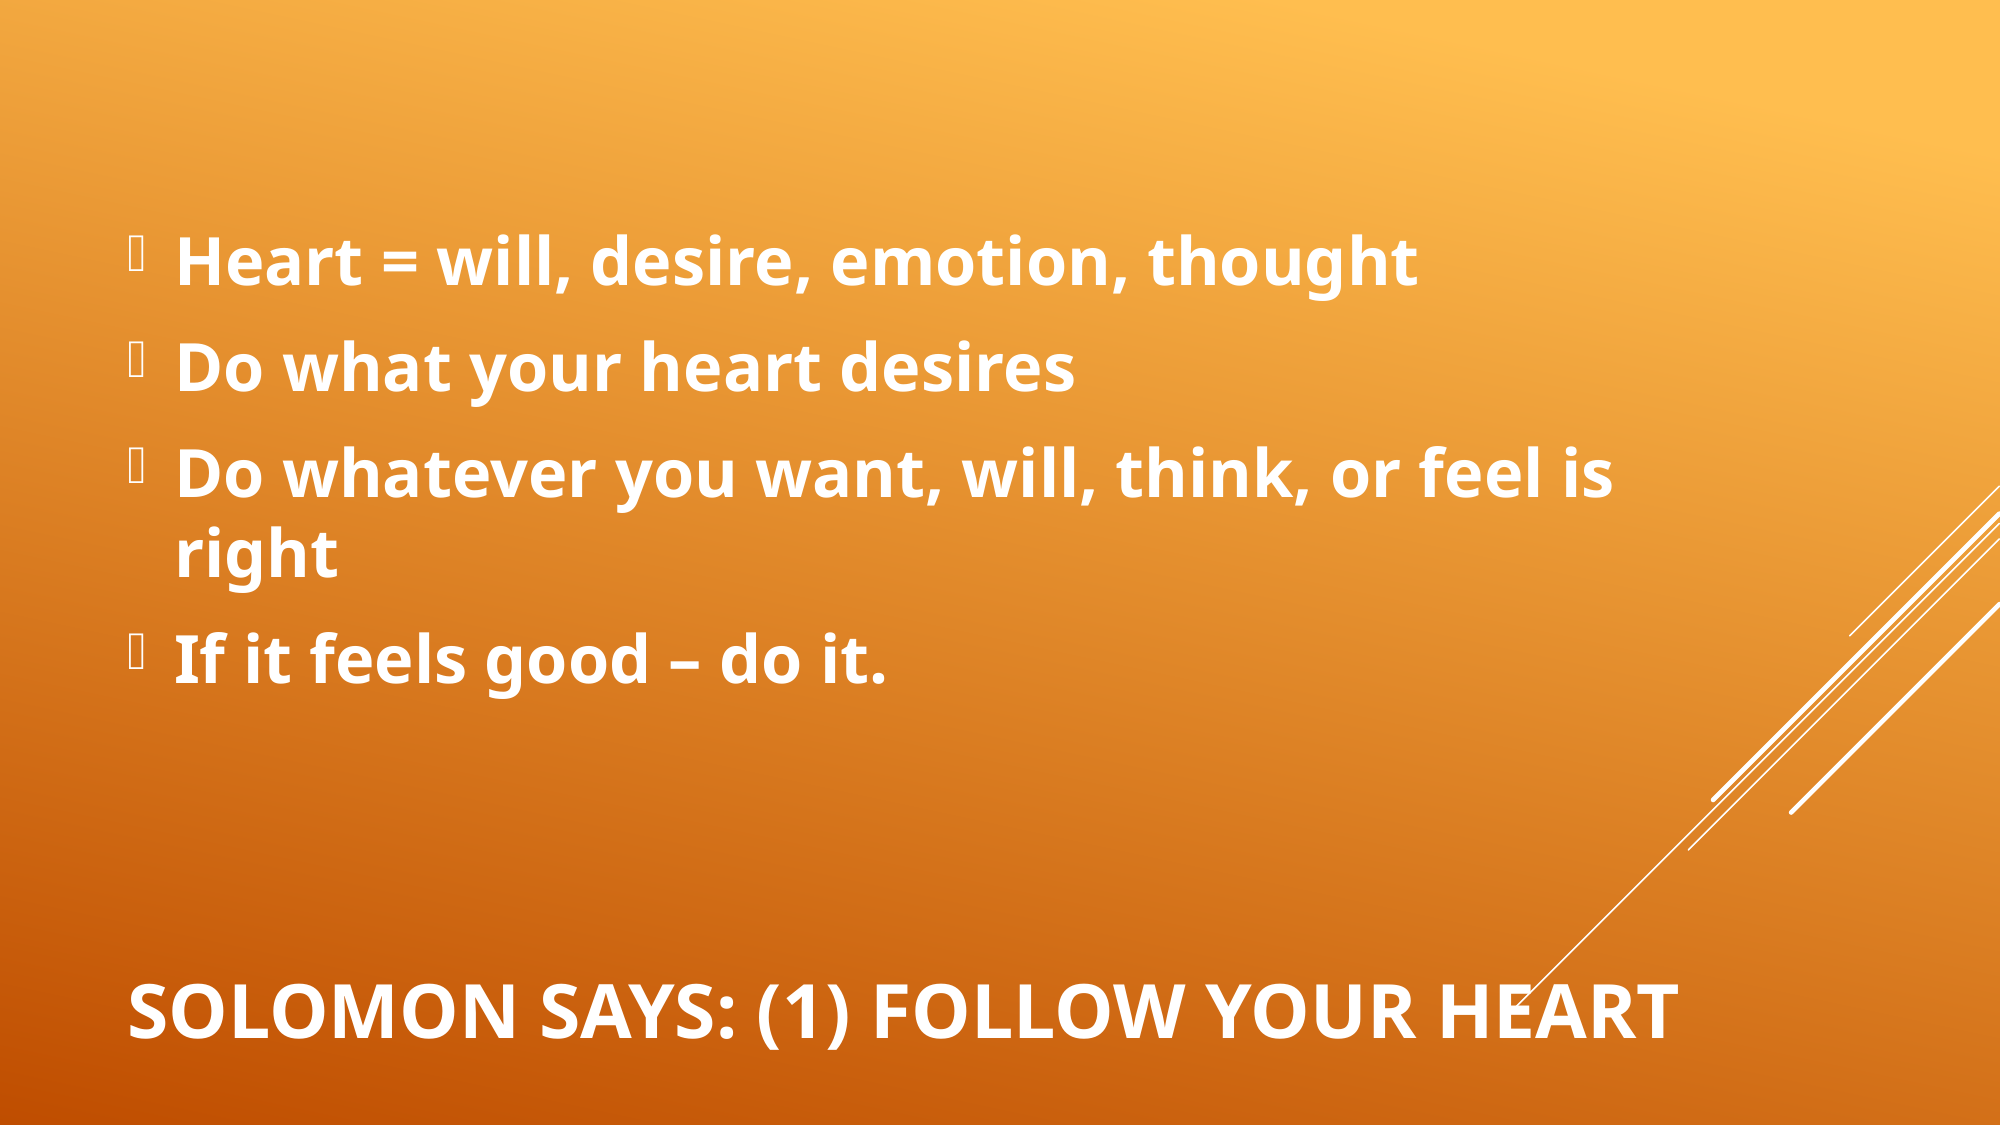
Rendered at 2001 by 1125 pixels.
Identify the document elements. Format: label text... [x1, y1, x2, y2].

list Heart = will, desire, emotion, thought Do what your heart desires Do whatever you want, will, think, or feel is right If it feels good – do it. [112, 43, 1803, 872]
title Solomon says: (1) follow your heart [112, 934, 1907, 1083]
